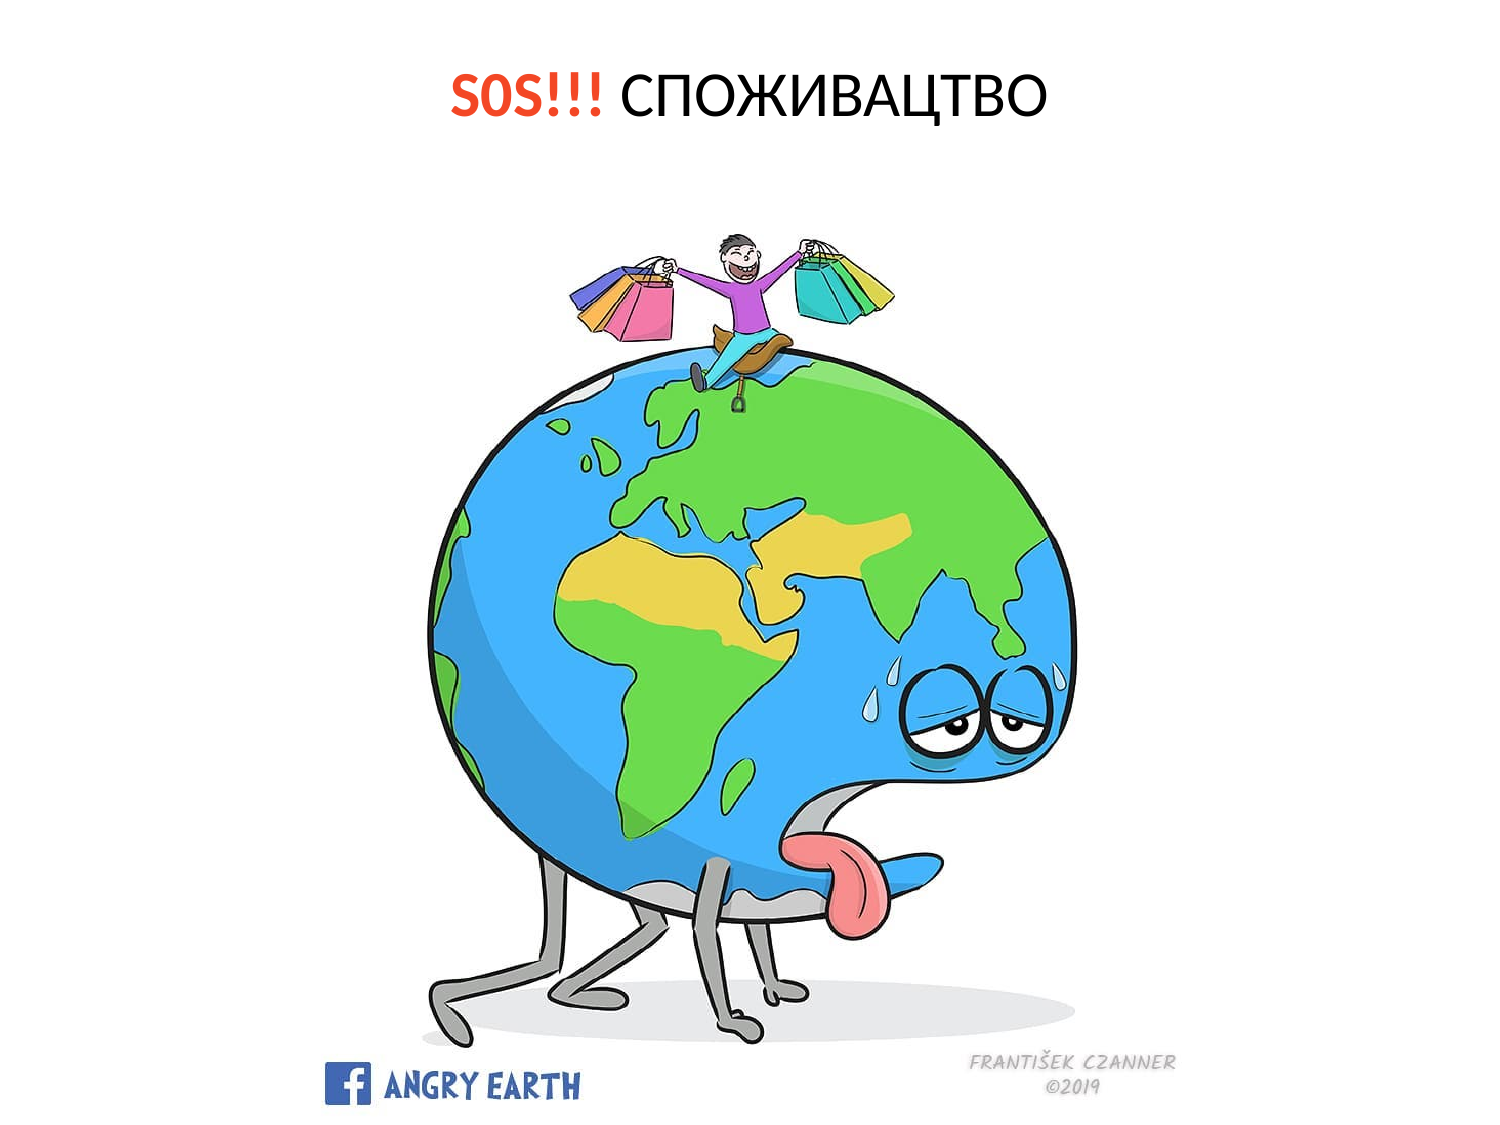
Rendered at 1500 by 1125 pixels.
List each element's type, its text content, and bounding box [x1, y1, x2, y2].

picture [288, 155, 1211, 1125]
title S0S!!! СПОЖИВАЦТВО [75, 45, 1425, 138]
